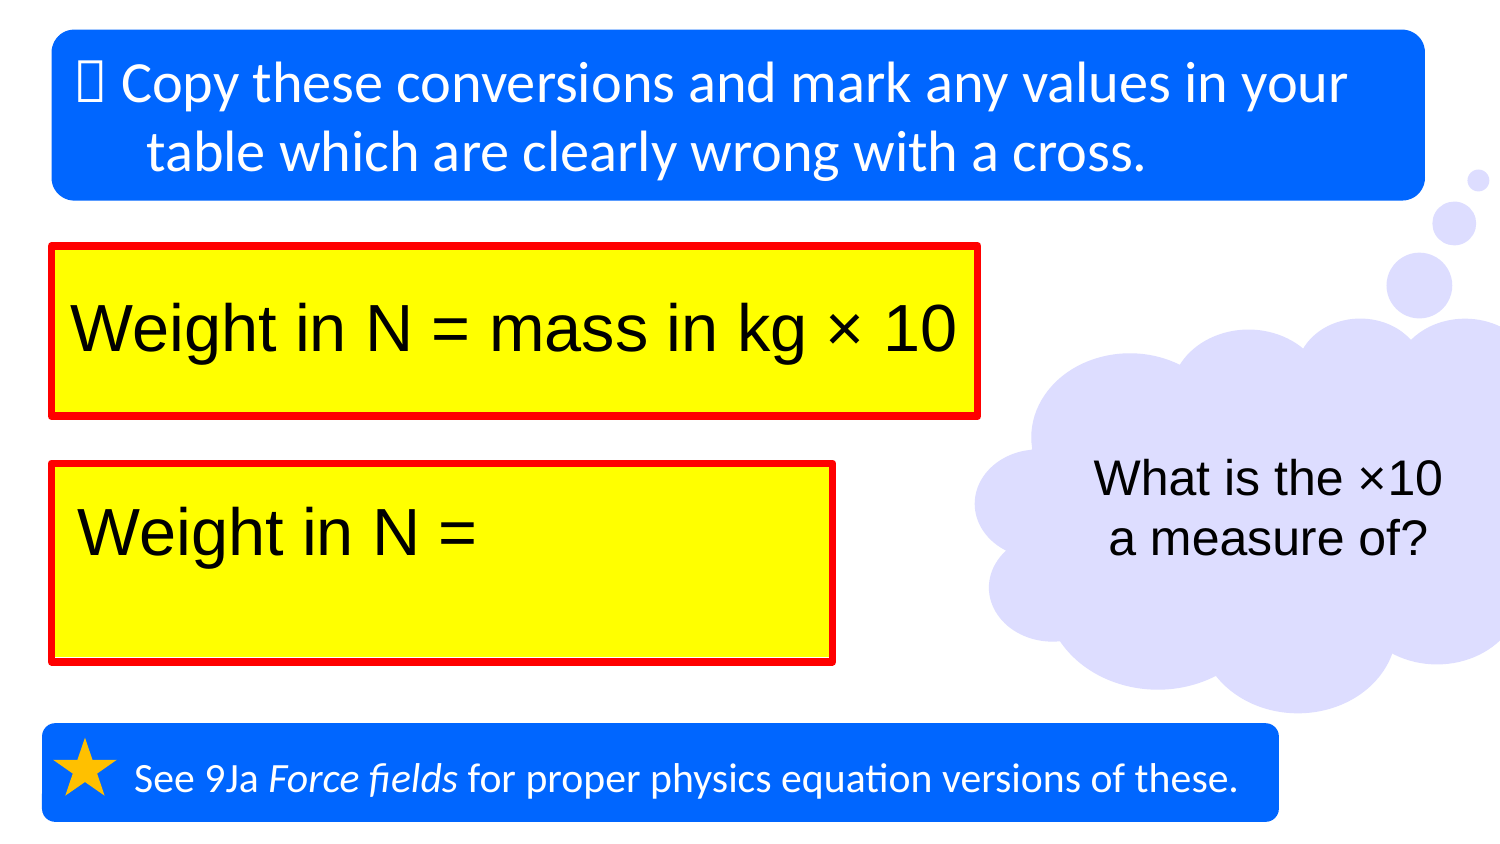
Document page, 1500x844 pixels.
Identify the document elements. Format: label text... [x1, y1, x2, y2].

text_box What is the × 10 a measure of? [974, 318, 1500, 714]
text_box [49, 461, 835, 664]
text_box [51, 735, 119, 798]
text_box What is the × 10 a measure of? [1386, 252, 1453, 319]
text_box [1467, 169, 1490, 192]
text_box See 9Ja Force fields for proper physics equation versions of these. [41, 723, 1279, 822]
text_box  Copy these conversions and mark any values in your table which are clearly wrong with a cross. [51, 29, 1426, 201]
text_box [49, 244, 980, 418]
text_box What is the × 10 a measure of? [1432, 201, 1477, 246]
